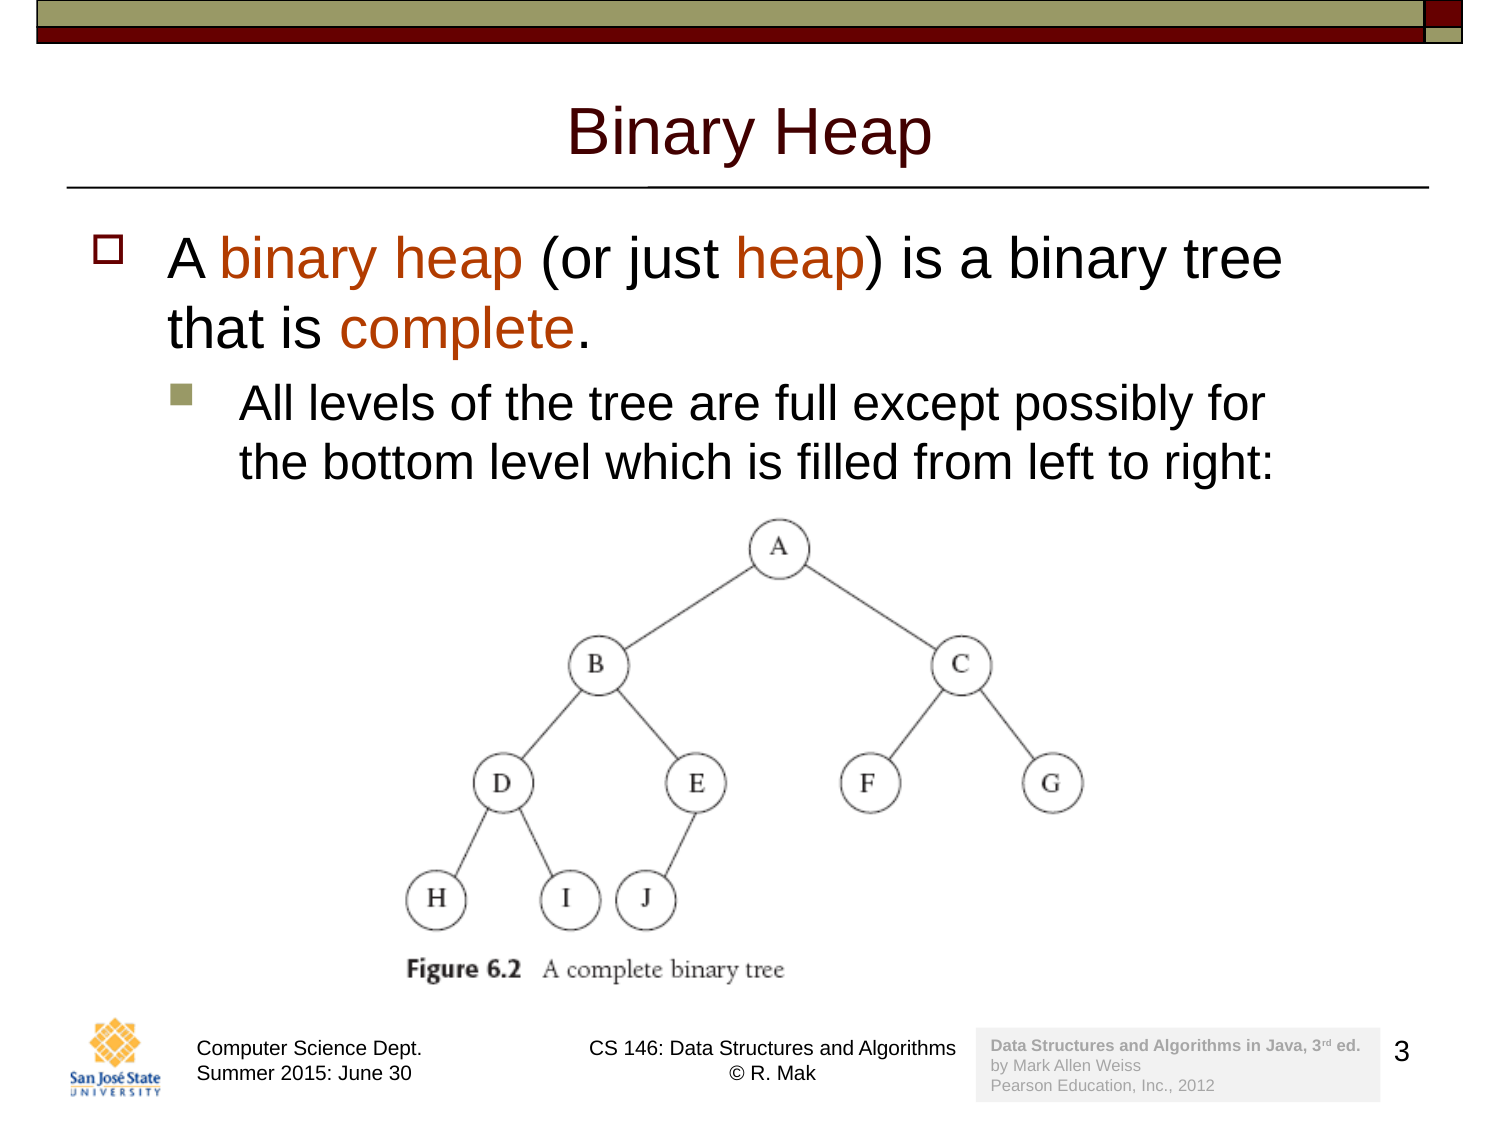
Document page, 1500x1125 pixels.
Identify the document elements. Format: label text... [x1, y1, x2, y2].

list A binary heap (or just heap) is a binary tree that is complete. All levels of the tree are full except possibly for the bottom level which is filled from left to right: [75, 212, 1425, 503]
picture [359, 501, 1126, 1013]
slide_number 3 [1112, 1025, 1425, 1100]
picture [60, 1012, 166, 1112]
text_box Data Structures and Algorithms in Java, 3rd ed. by Mark Allen Weiss Pearson Education, Inc., 2012 [975, 1027, 1381, 1103]
title Binary Heap [75, 67, 1425, 175]
